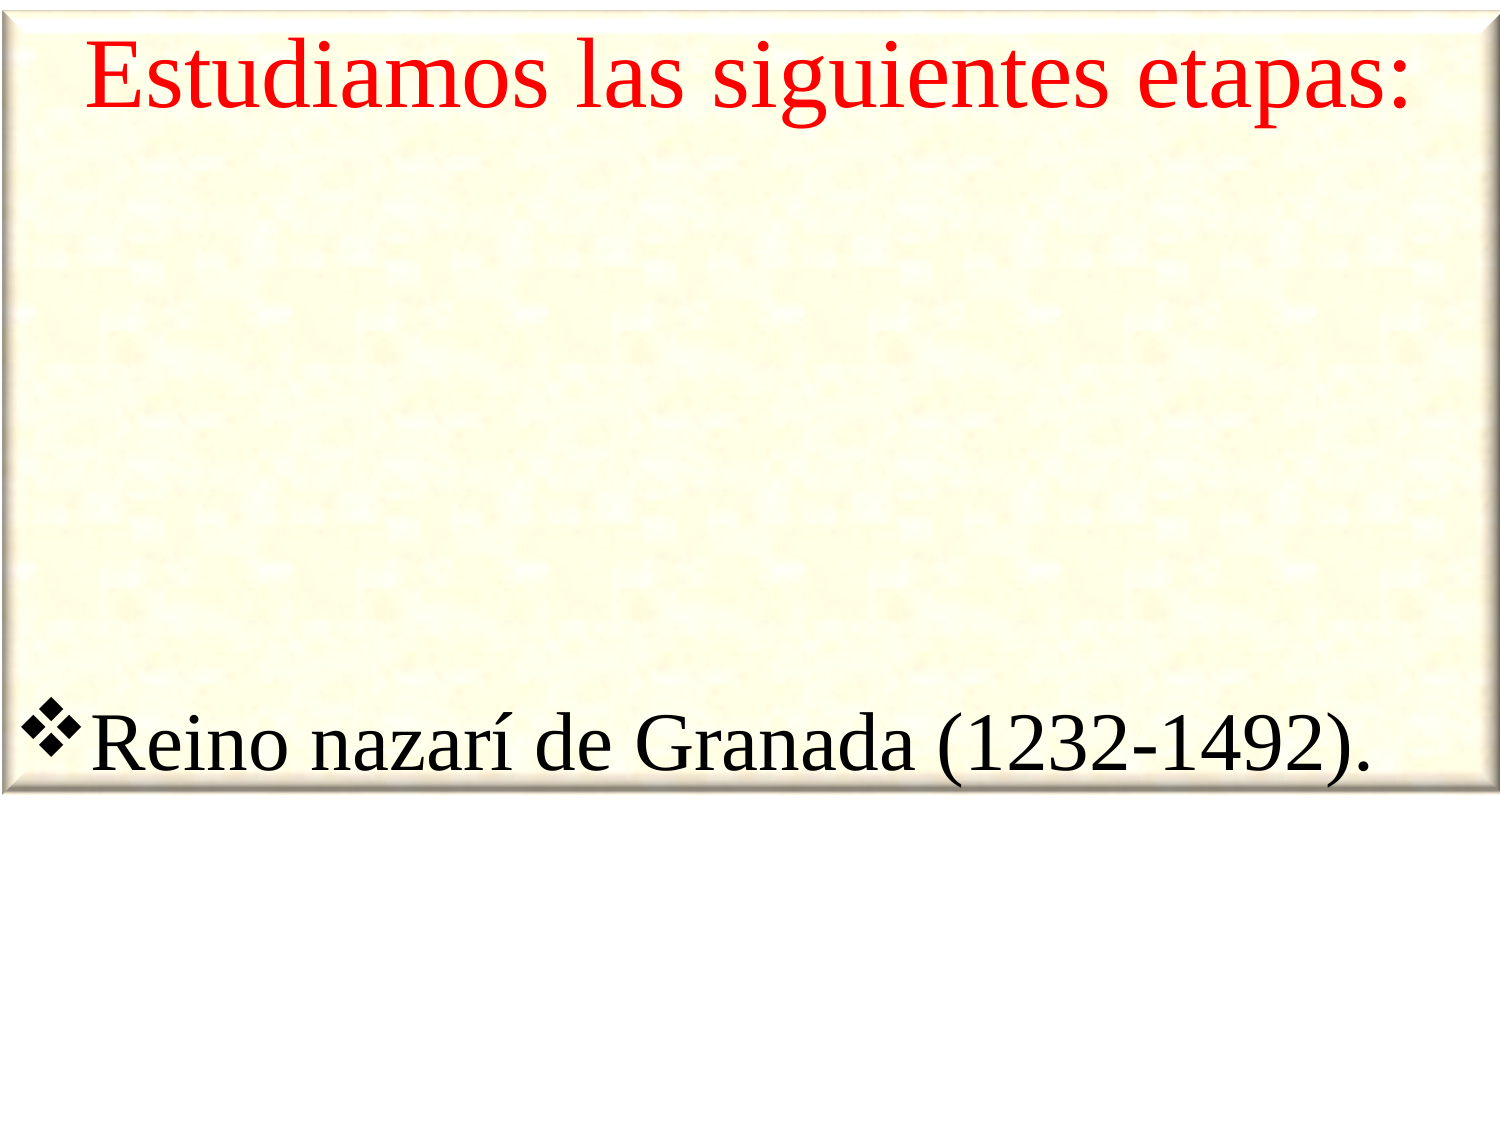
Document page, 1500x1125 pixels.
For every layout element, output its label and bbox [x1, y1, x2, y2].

text_box [0, 0, 1500, 804]
